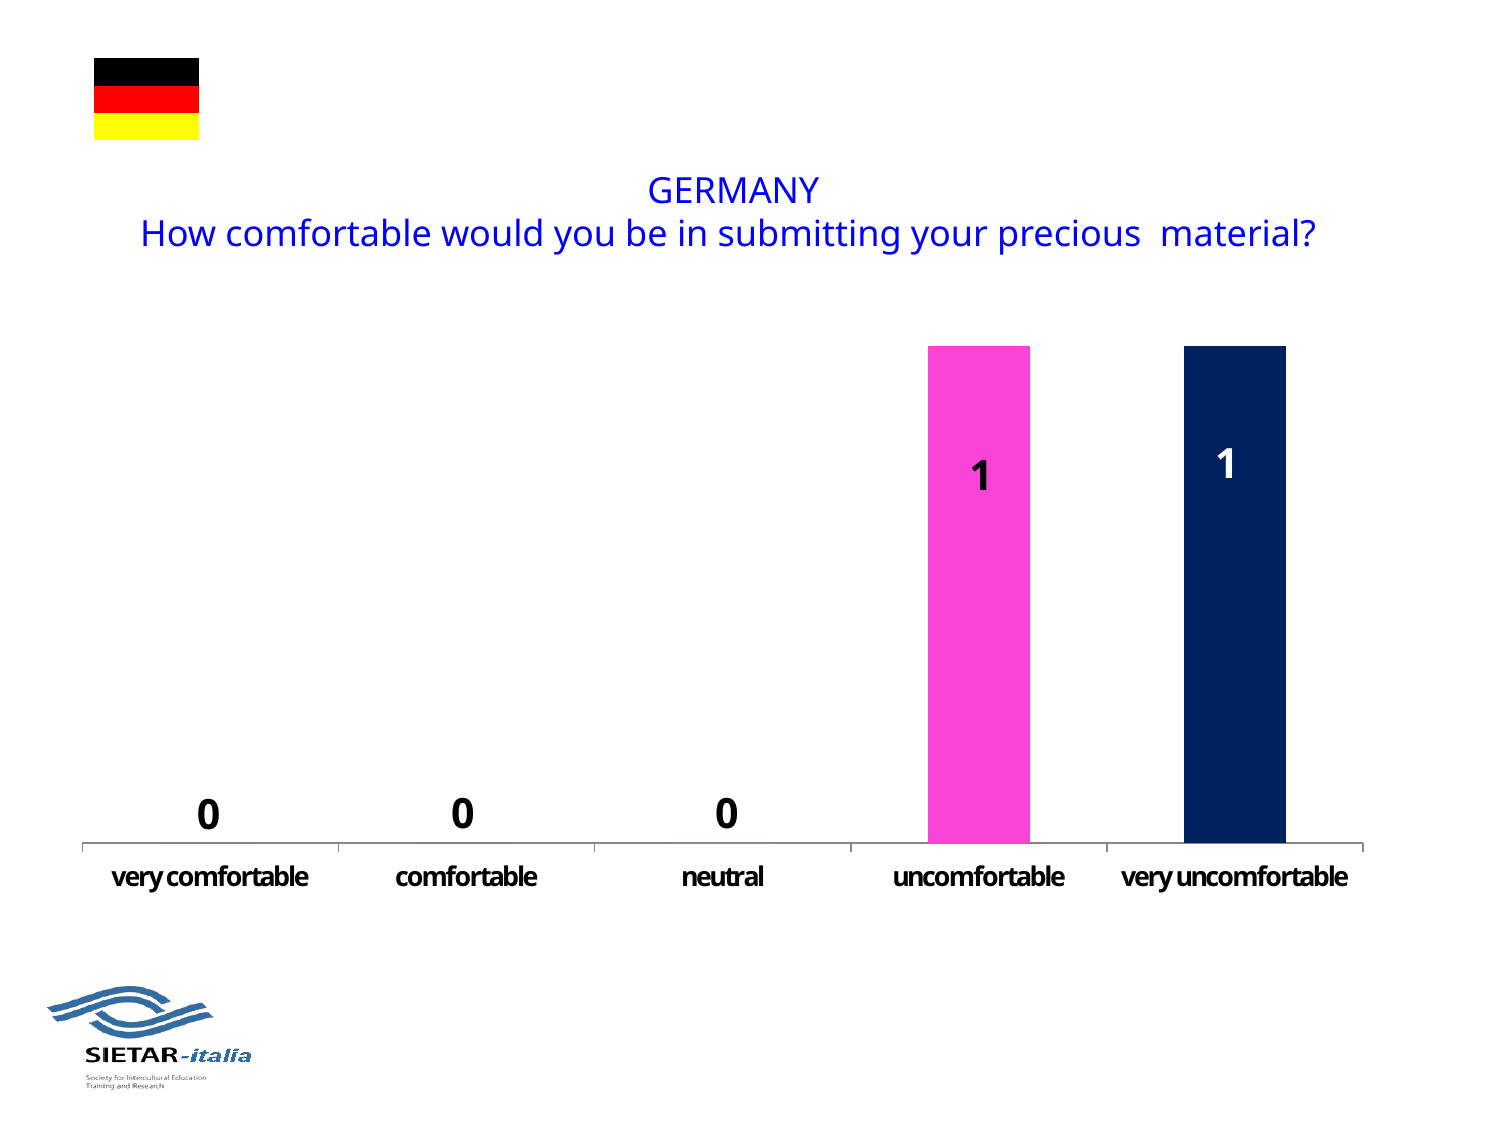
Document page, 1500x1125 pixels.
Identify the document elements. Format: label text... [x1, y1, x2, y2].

picture [46, 984, 282, 1091]
picture [93, 58, 200, 141]
title GERMANY How comfortable would you be in submitting your precious material? [58, 117, 1409, 305]
chart [34, 245, 1386, 1051]
